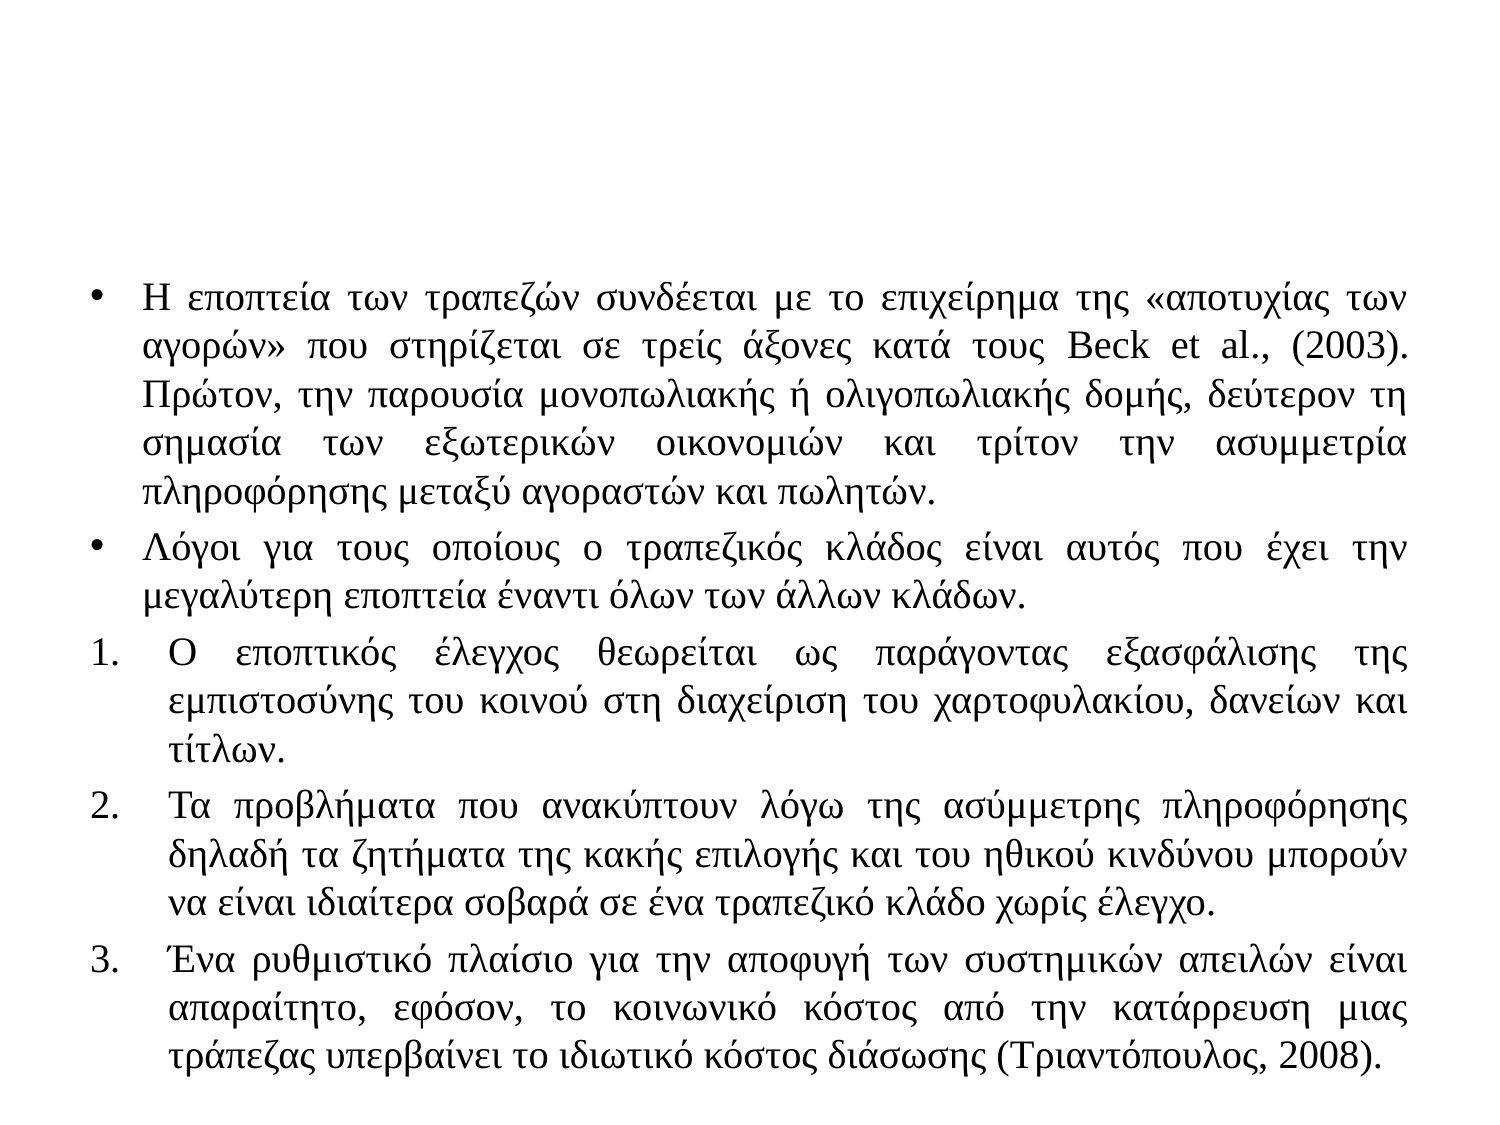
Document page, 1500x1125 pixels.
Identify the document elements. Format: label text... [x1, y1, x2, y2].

list Η εποπτεία των τραπεζών συνδέεται με το επιχείρημα της «αποτυχίας των αγορών» που στηρίζεται σε τρείς άξονες κατά τους Beck et al., (2003). Πρώτον, την παρουσία μονοπωλιακής ή ολιγοπωλιακής δομής, δεύτερον τη σημασία των εξωτερικών οικονομιών και τρίτον την ασυμμετρία πληροφόρησης μεταξύ αγοραστών και πωλητών. Λόγοι για τους οποίους ο τραπεζικός κλάδος είναι αυτός που έχει την μεγαλύτερη εποπτεία έναντι όλων των άλλων κλάδων. Ο εποπτικός έλεγχος θεωρείται ως παράγοντας εξασφάλισης της εμπιστοσύνης του κοινού στη διαχείριση του χαρτοφυλακίου, δανείων και τίτλων. Τα προβλήματα που ανακύπτουν λόγω της ασύμμετρης πληροφόρησης δηλαδή τα ζητήματα της κακής επιλογής και του ηθικού κινδύνου μπορούν να είναι ιδιαίτερα σοβαρά σε ένα τραπεζικό κλάδο χωρίς έλεγχο. Ένα ρυθμιστικό πλαίσιο για την αποφυγή των συστημικών απειλών είναι απαραίτητο, εφόσον, το κοινωνικό κόστος από την κατάρρευση μιας τράπεζας υπερβαίνει το ιδιωτικό κόστος διάσωσης (Τριαντόπουλος, 2008). [75, 262, 1425, 1106]
